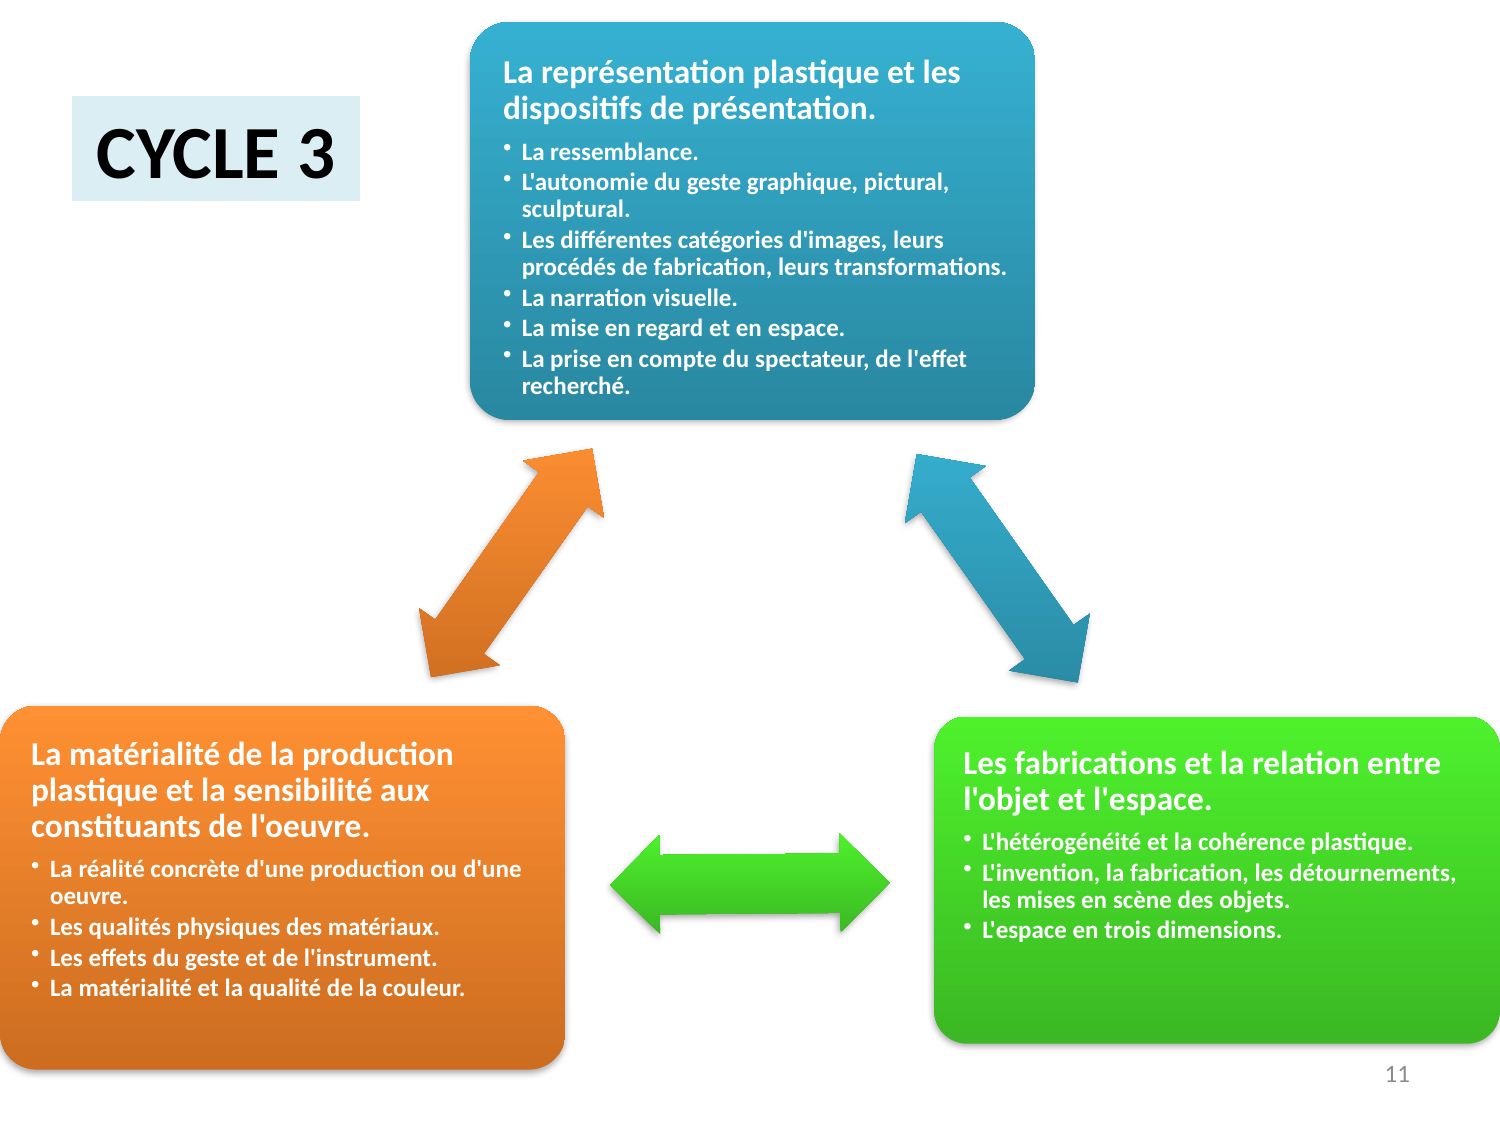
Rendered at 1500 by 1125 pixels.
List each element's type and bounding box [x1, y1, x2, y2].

text_box [0, 0, 1500, 1097]
